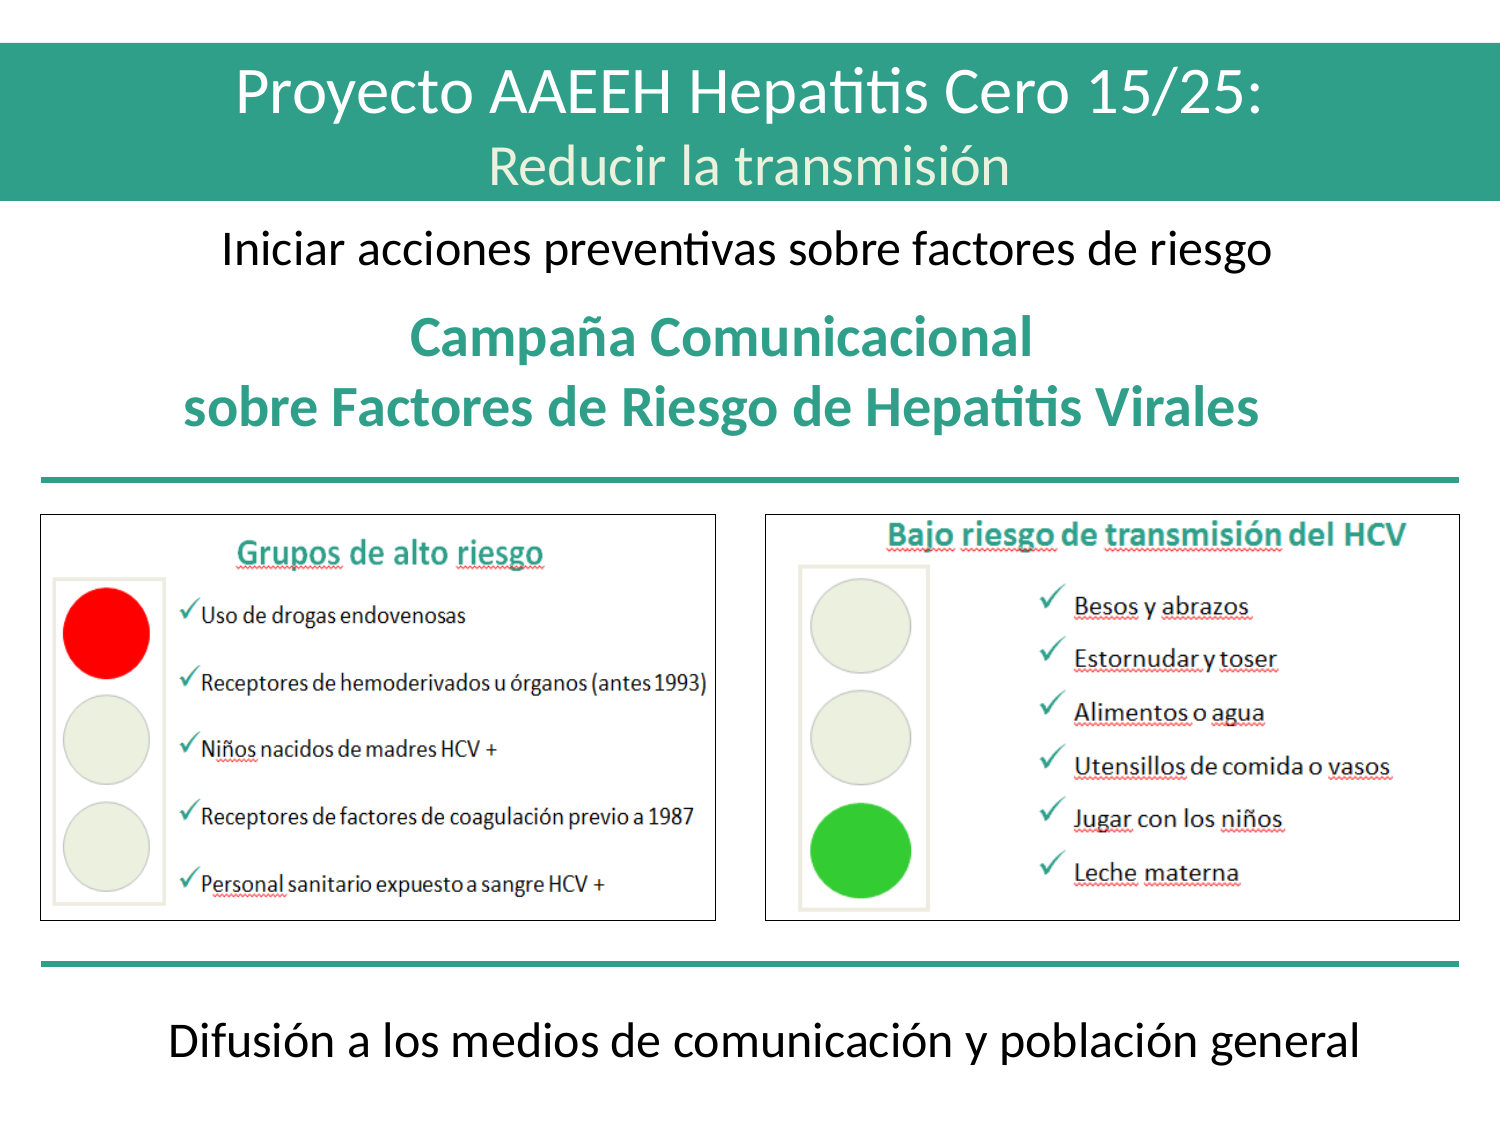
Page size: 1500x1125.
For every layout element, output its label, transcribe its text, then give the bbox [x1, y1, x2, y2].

text_box Campaña Comunicacional sobre Factores de Riesgo de Hepatitis Virales [161, 290, 1282, 448]
text_box Proyecto AAEEH Hepatitis Cero 15/25: Reducir la transmisión [0, 42, 1500, 201]
text_box Iniciar acciones preventivas sobre factores de riesgo [206, 208, 1306, 284]
text_box Difusión a los medios de comunicación y población general [153, 999, 1388, 1076]
picture [766, 514, 1459, 921]
picture [41, 514, 715, 921]
